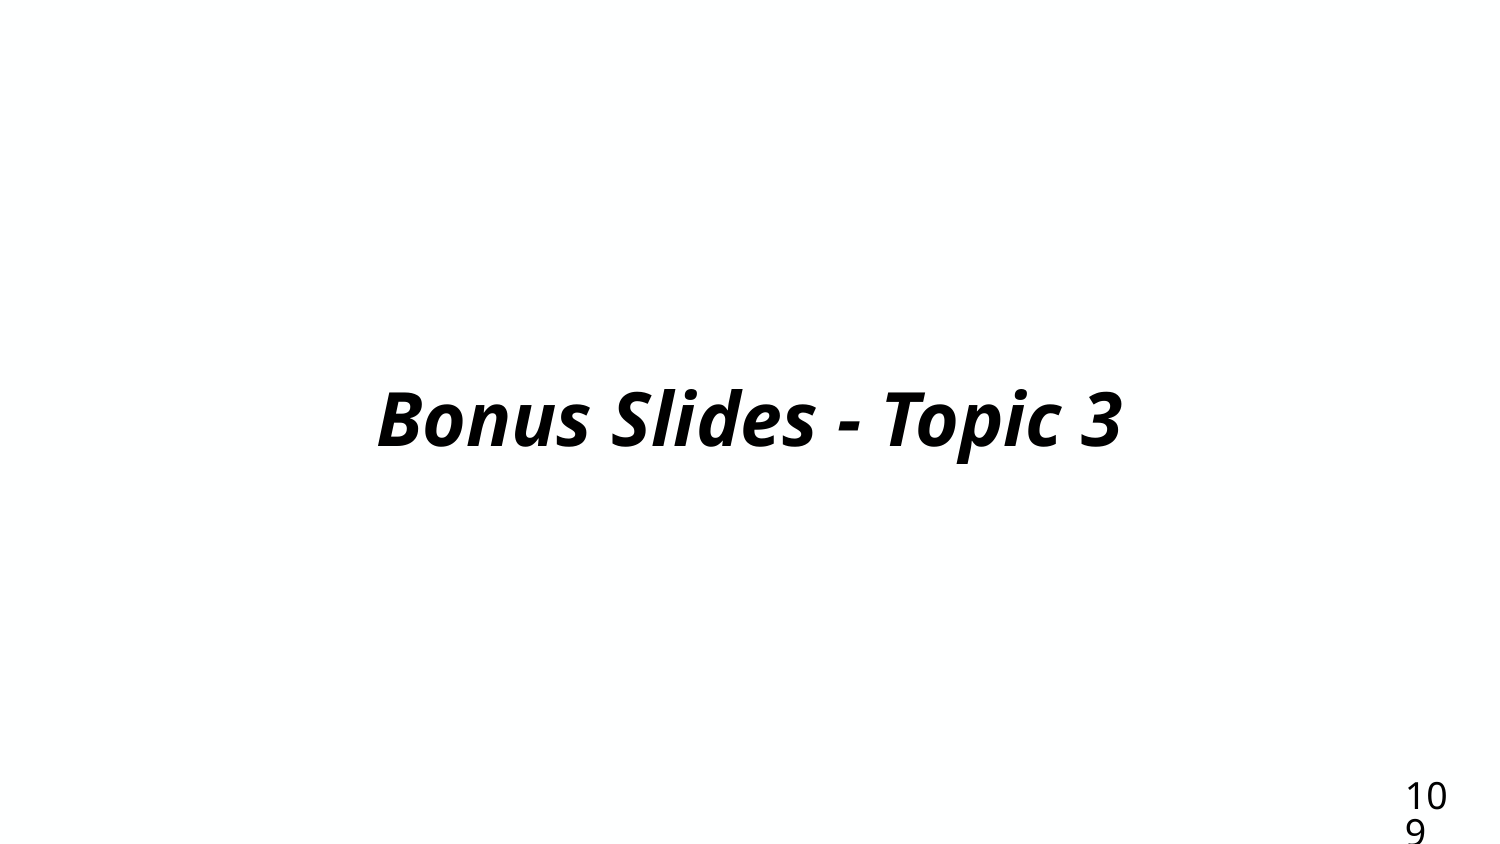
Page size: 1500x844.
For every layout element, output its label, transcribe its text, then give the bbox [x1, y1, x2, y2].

title Bonus Slides - Topic 3 [51, 365, 1449, 478]
slide_number 109 [1389, 764, 1480, 830]
